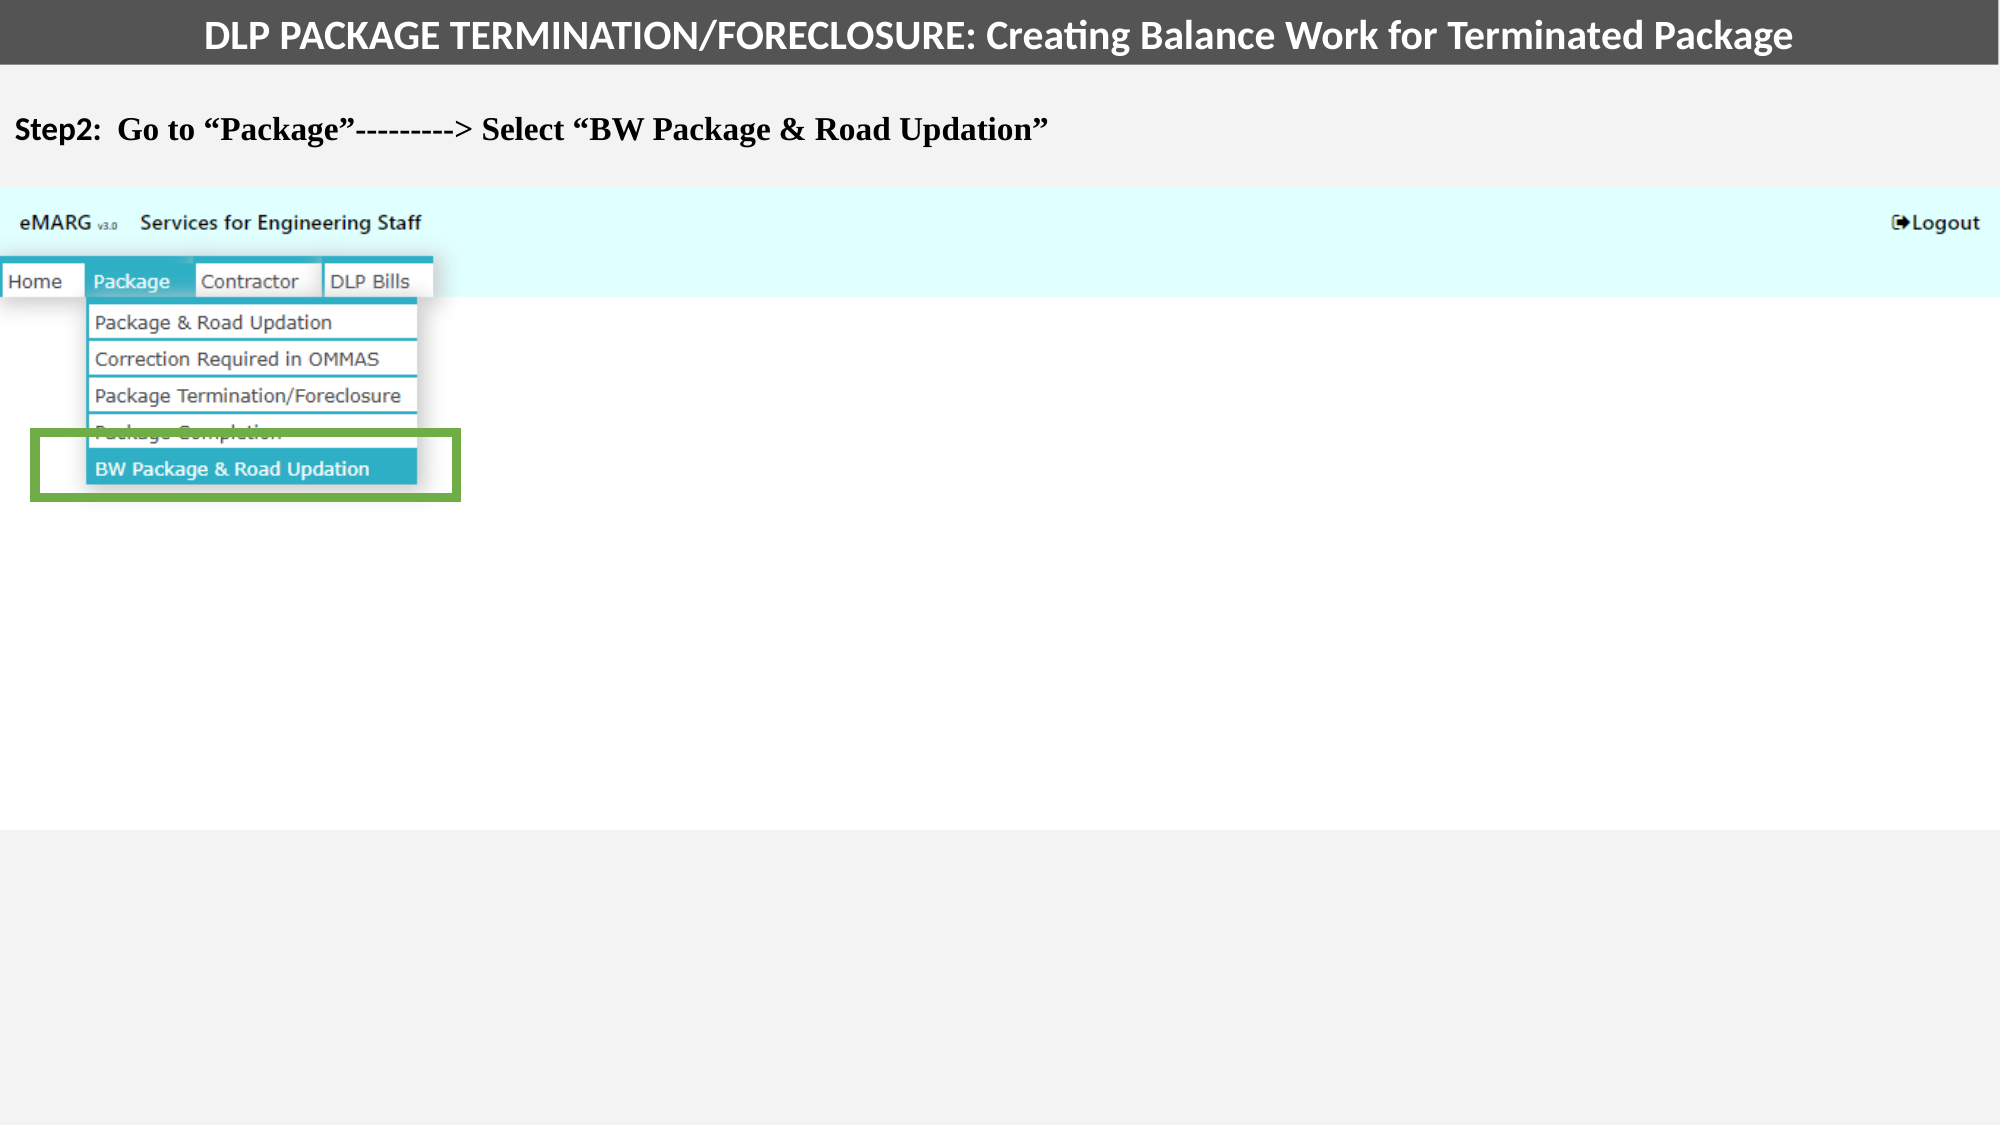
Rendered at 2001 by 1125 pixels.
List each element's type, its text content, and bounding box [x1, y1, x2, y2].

picture [0, 187, 2000, 830]
text_box DLP PACKAGE TERMINATION/FORECLOSURE: Creating Balance Work for Terminated Package [0, 0, 1999, 65]
text_box Step2: Go to “Package”---------> Select “BW Package & Road Updation” [0, 89, 1393, 164]
